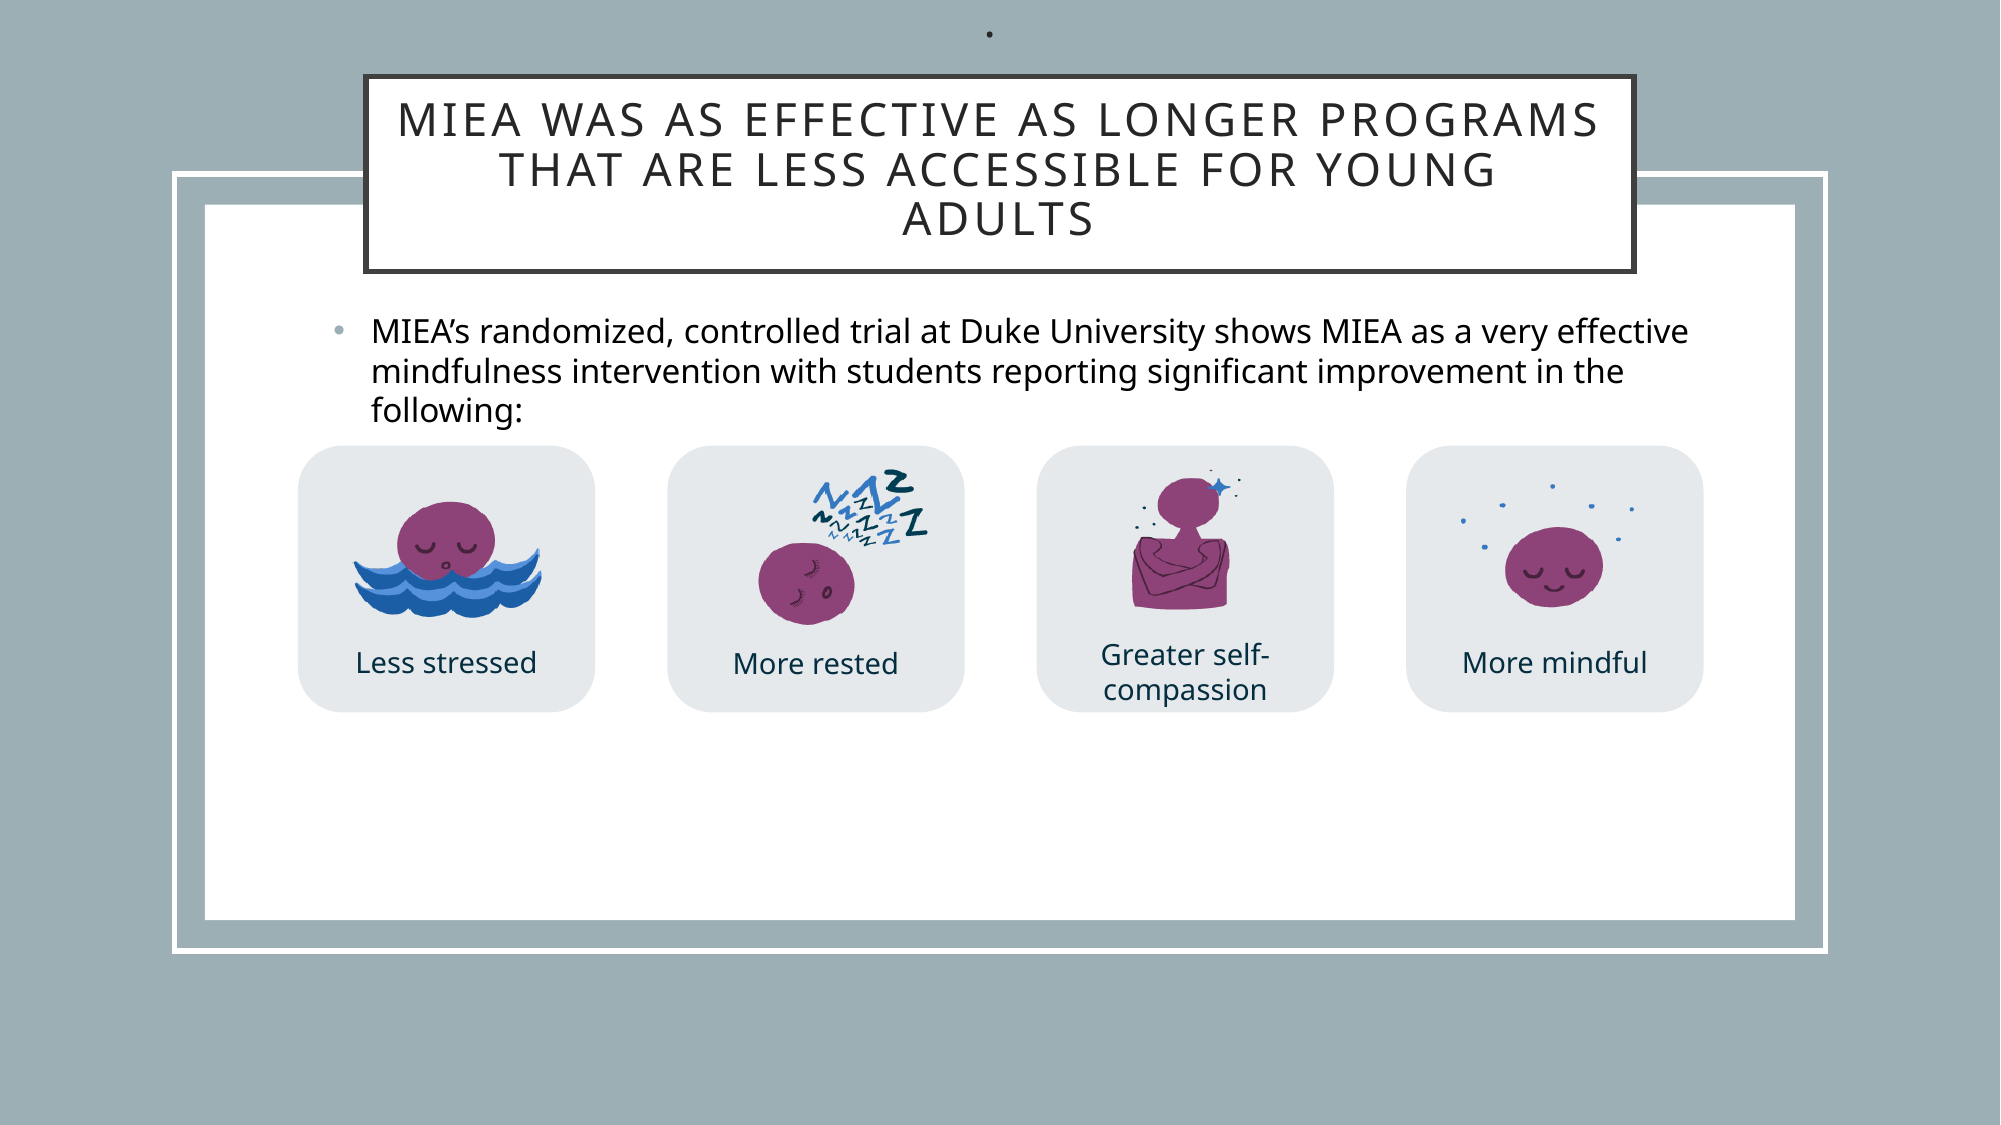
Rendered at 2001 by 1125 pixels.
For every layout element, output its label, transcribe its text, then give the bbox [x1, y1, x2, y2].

text_box [0, 0, 2000, 1125]
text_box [297, 445, 1704, 713]
text_box [173, 173, 1827, 952]
title . MIEA was as effective as longer programs that are less accessible for young adults [363, 74, 1637, 274]
list MIEA’s randomized, controlled trial at Duke University shows MIEA as a very effective mindfulness intervention with students reporting significant improvement in the following: [318, 302, 1721, 849]
